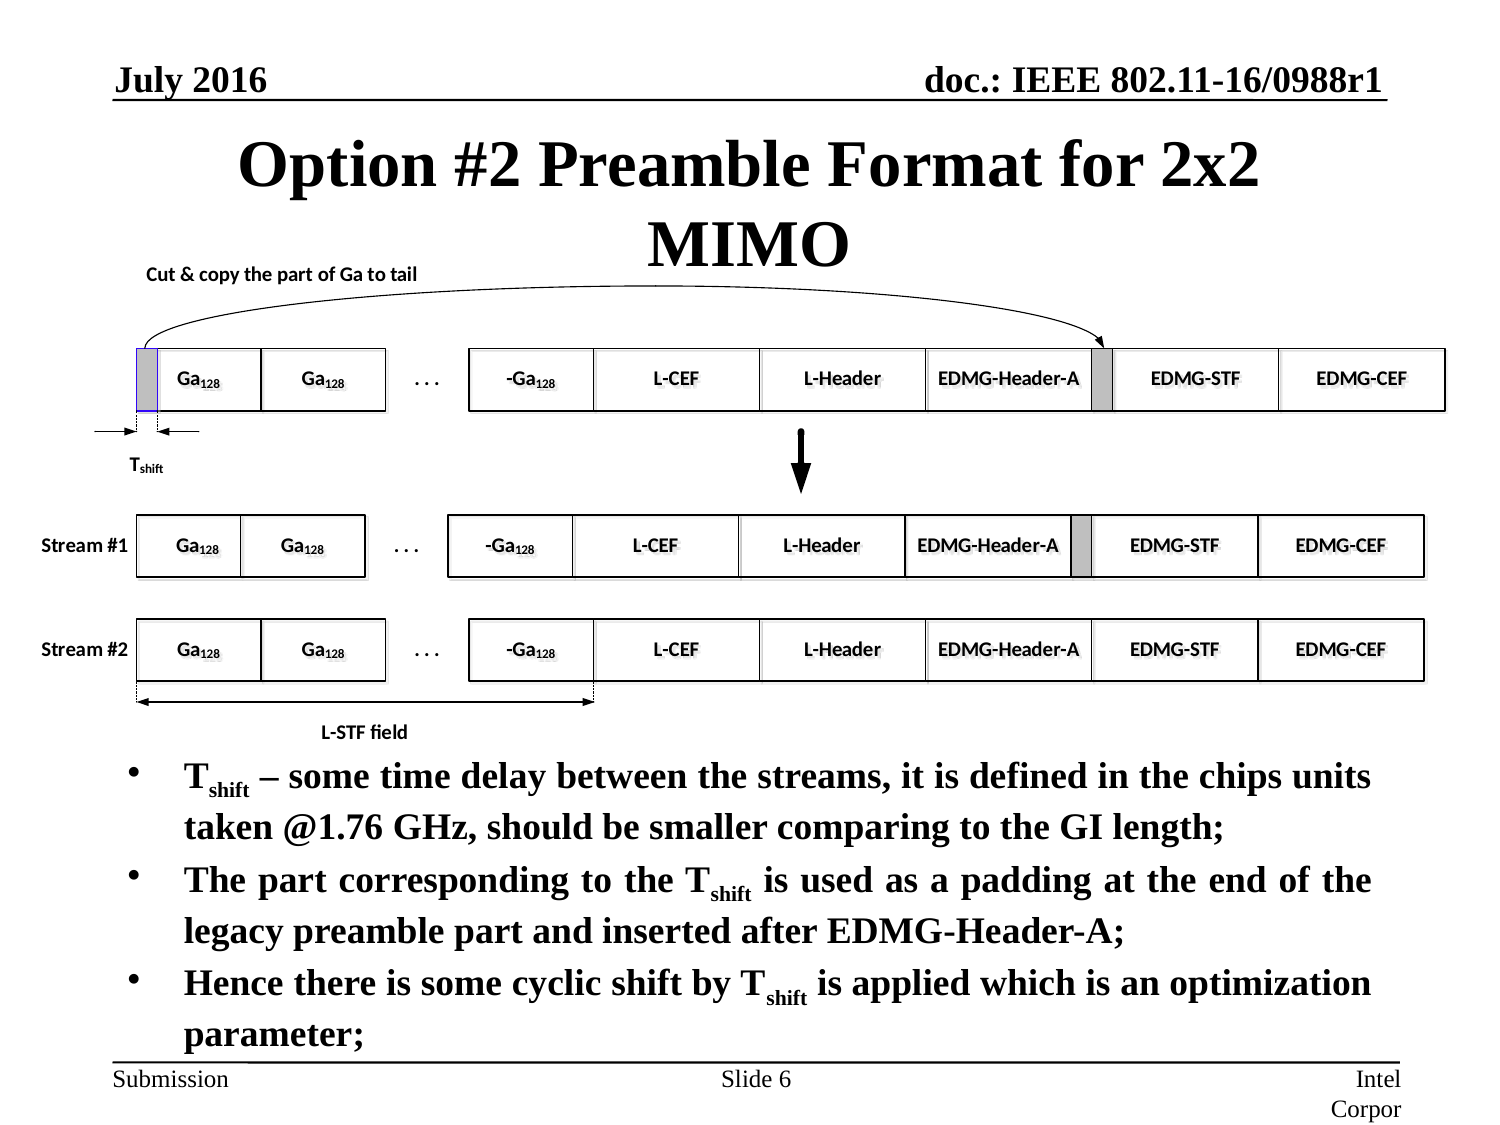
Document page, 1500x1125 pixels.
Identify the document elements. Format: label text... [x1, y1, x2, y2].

footer Intel Corporation [1325, 1062, 1402, 1093]
picture [29, 255, 1449, 756]
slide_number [114, 54, 269, 100]
text_box Tshift – some time delay between the streams, it is defined in the chips units taken @1.76 GHz, should be smaller comparing to the GI length; The part corresponding to the Tshift is used as a padding at the end of the legacy preamble part and inserted after EDMG-Header-A; Hence there is some cyclic shift by Tshift is applied which is an optimization parameter; [112, 764, 1388, 1035]
title Option #2 Preamble Format for 2x2 MIMO [112, 112, 1388, 253]
slide_number Slide 6 [712, 1062, 800, 1093]
